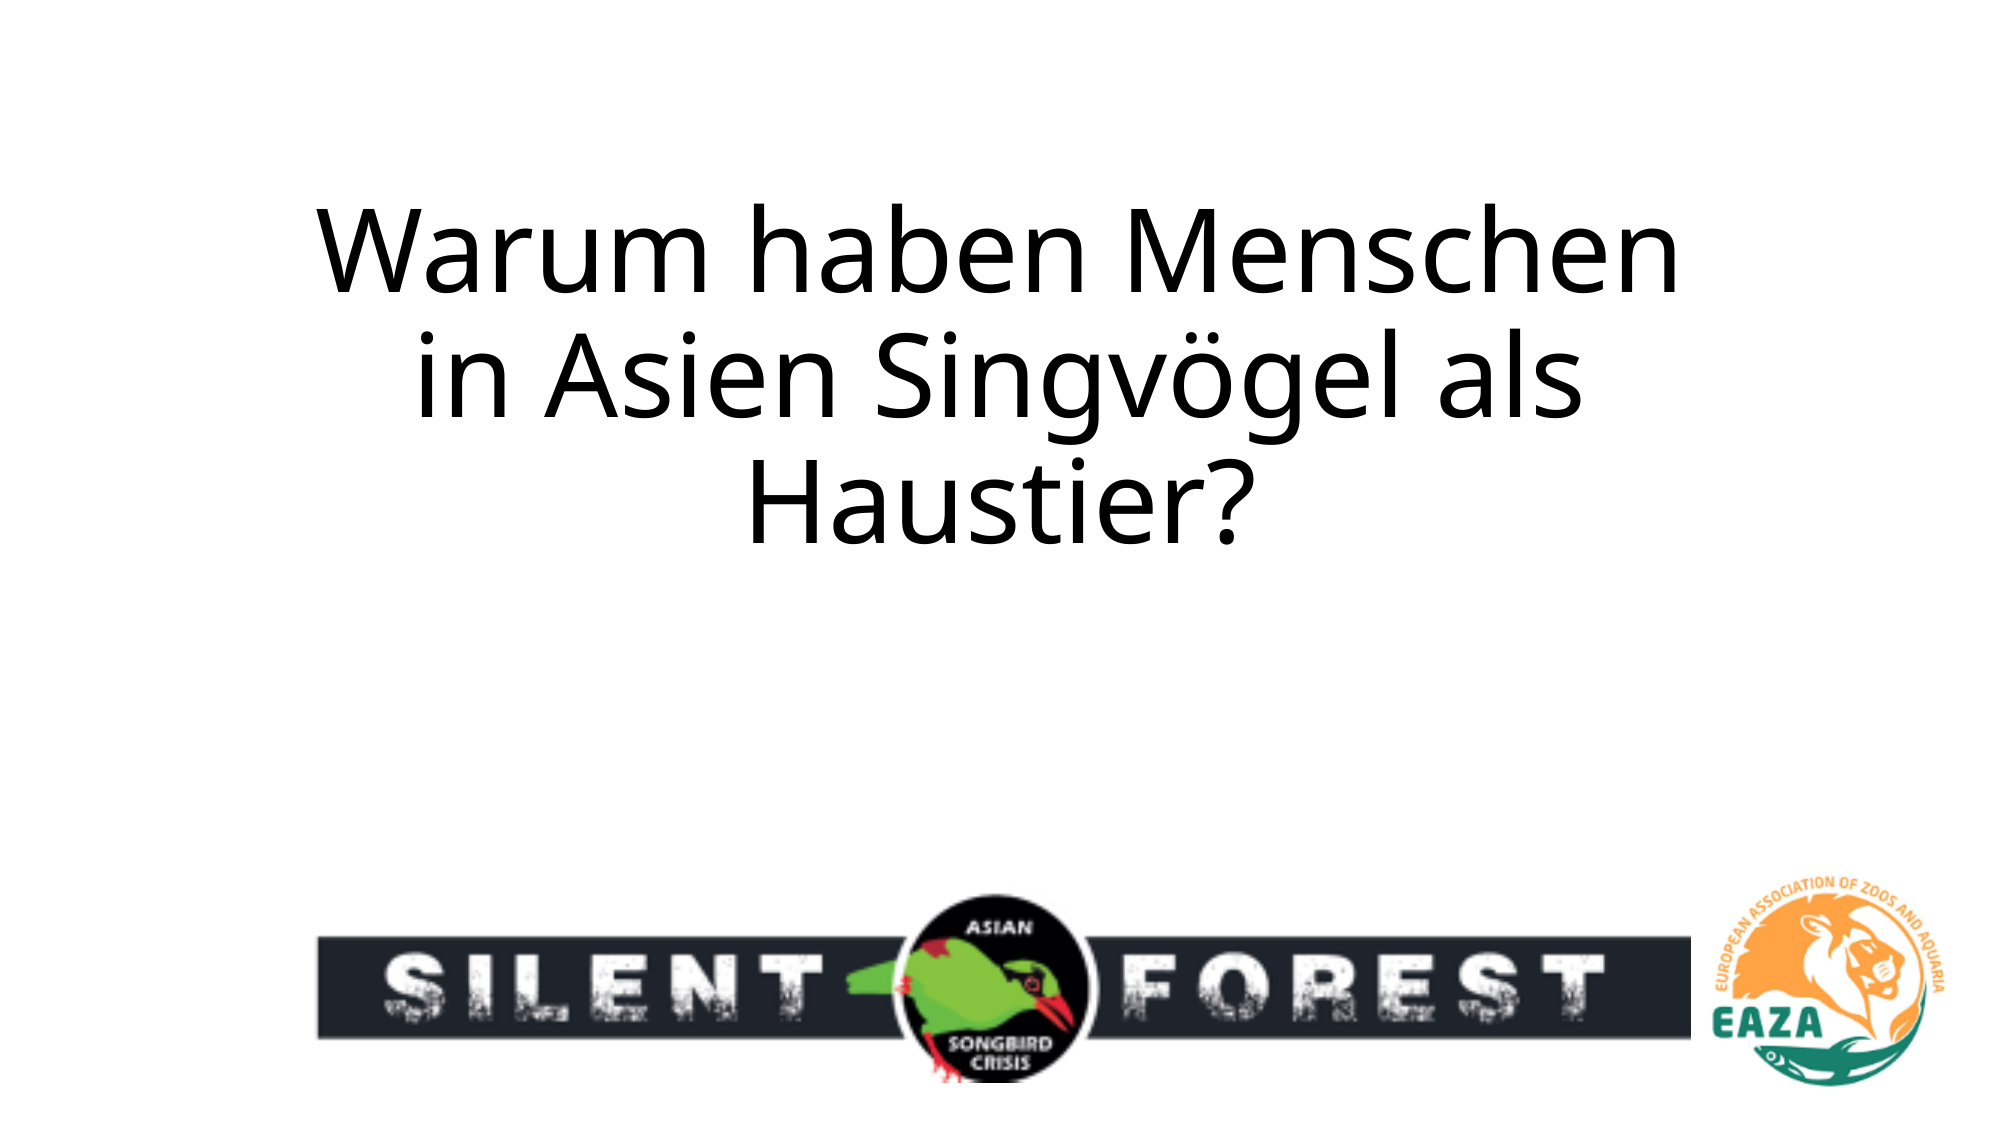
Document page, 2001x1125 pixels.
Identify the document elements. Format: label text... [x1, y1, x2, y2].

picture [301, 862, 1969, 1104]
title Warum haben Menschen in Asien Singvögel als Haustier? [249, 184, 1750, 576]
